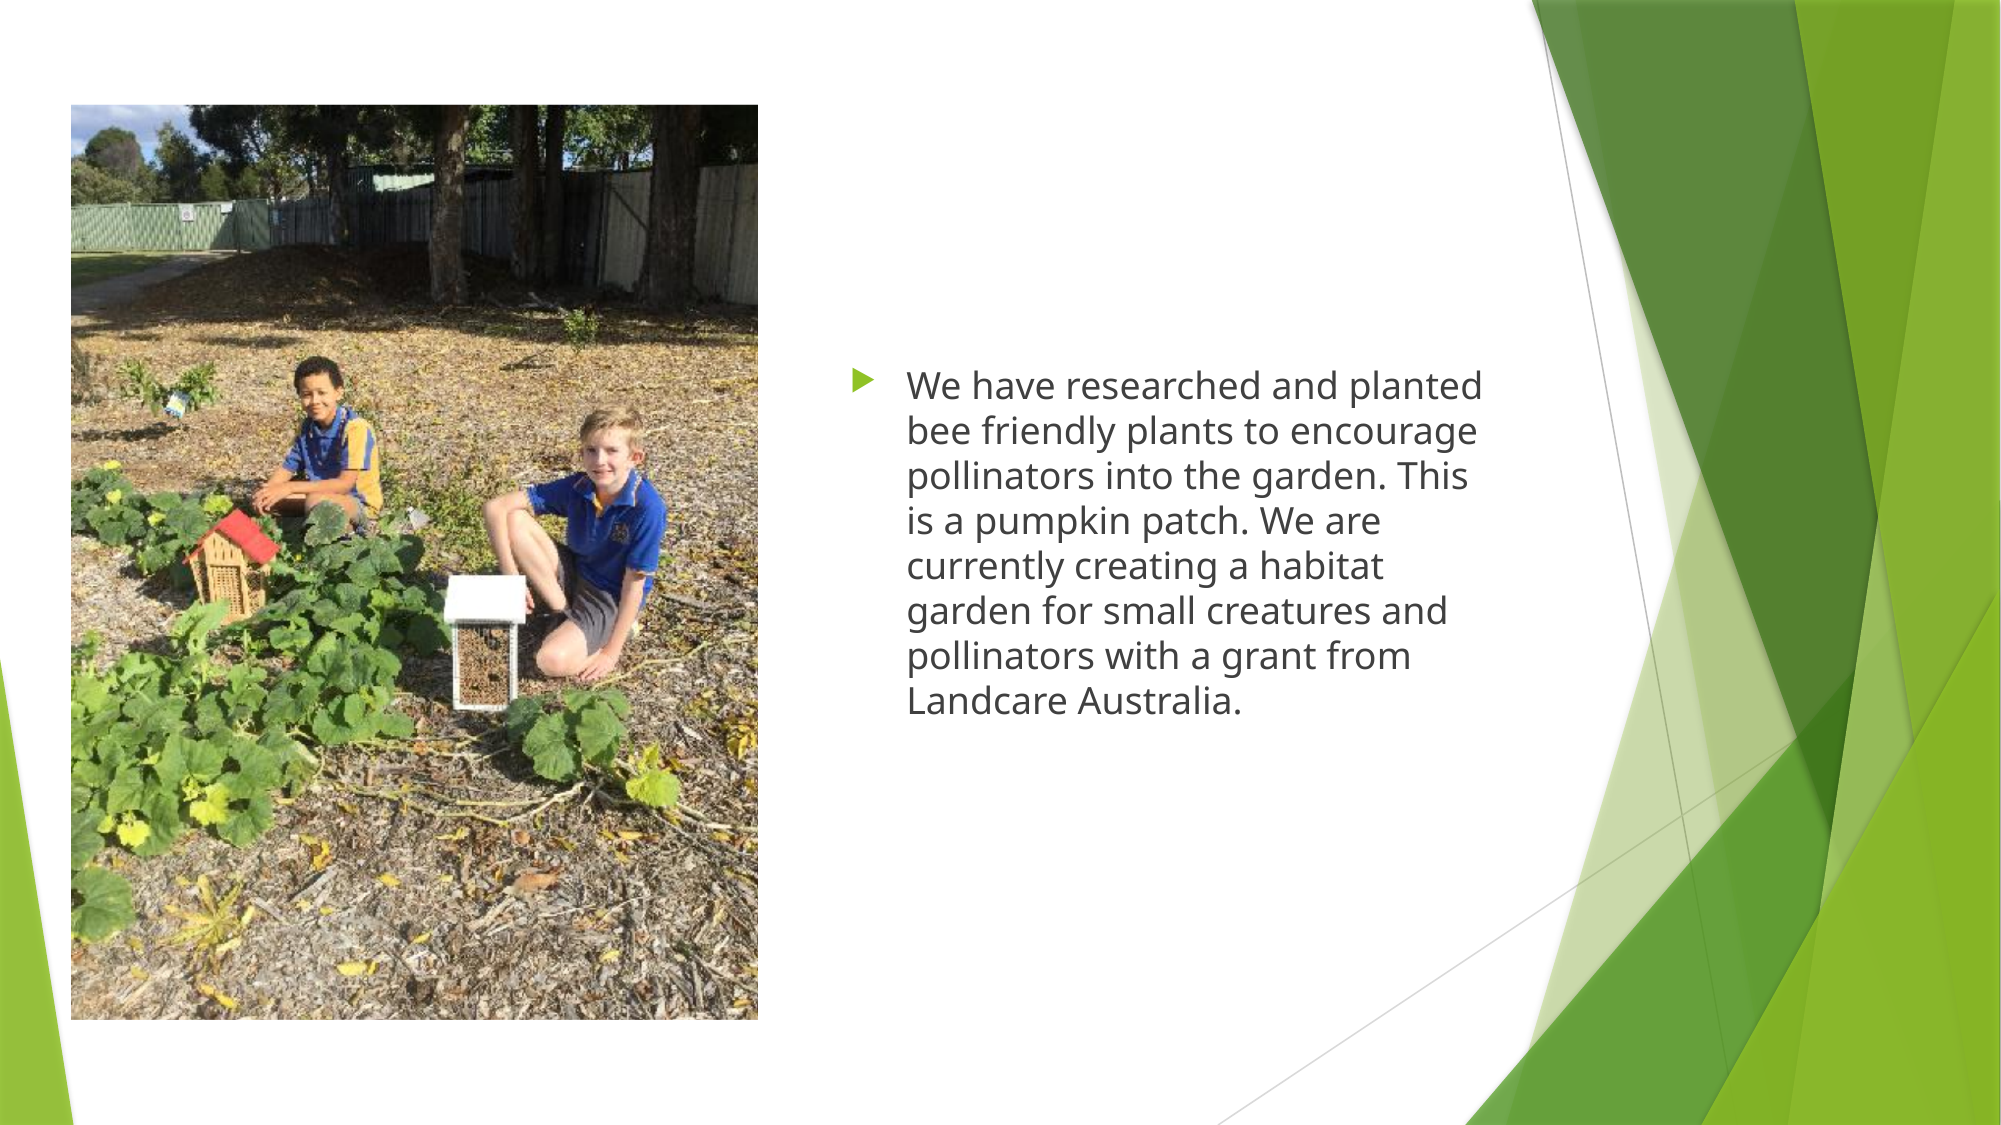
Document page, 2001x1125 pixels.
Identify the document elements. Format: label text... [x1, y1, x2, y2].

picture [71, 907, 758, 1019]
picture [71, 106, 758, 218]
list We have researched and planted bee friendly plants to encourage pollinators into the garden. This is a pumpkin patch. We are currently creating a habitat garden for small creatures and pollinators with a grant from Landcare Australia. [834, 354, 1522, 992]
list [0, 218, 873, 907]
